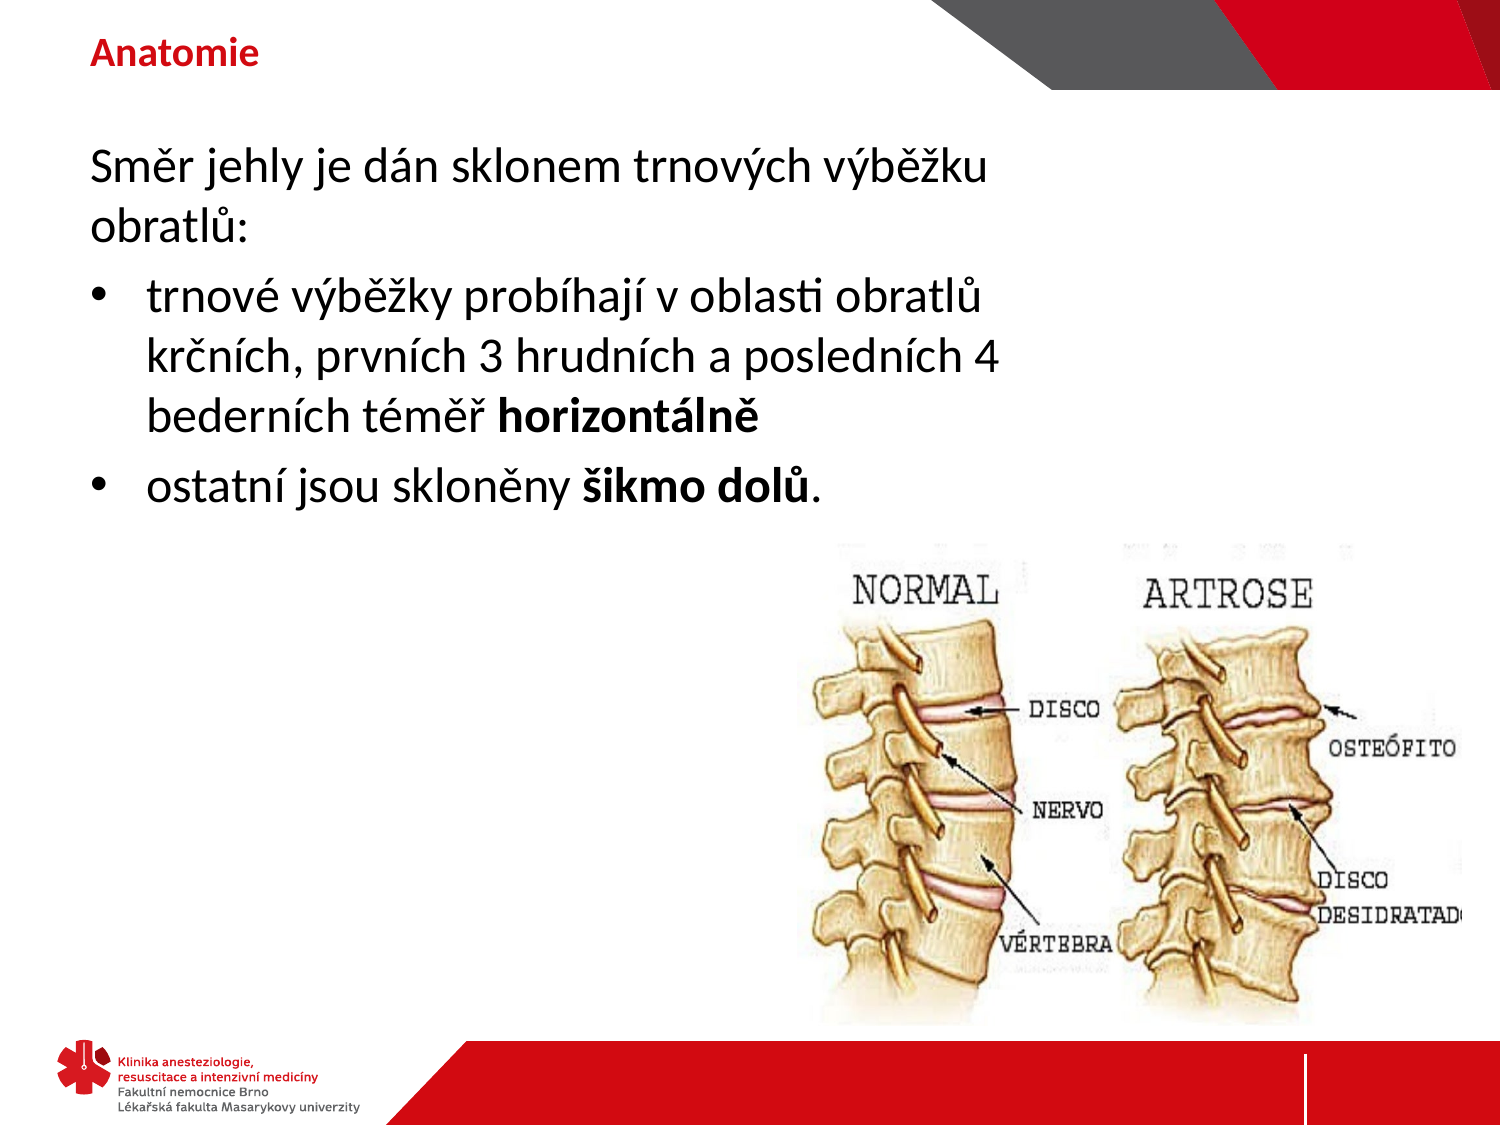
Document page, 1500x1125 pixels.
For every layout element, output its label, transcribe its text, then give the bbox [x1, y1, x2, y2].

picture [796, 527, 1462, 1026]
list Směr jehly je dán sklonem trnových výběžku obratlů: trnové výběžky probíhají v oblasti obratlů krčních, prvních 3 hrudních a posledních 4 bederních téměř horizontálně ostatní jsou skloněny šikmo dolů. [75, 125, 1034, 728]
title Anatomie [75, 8, 975, 91]
